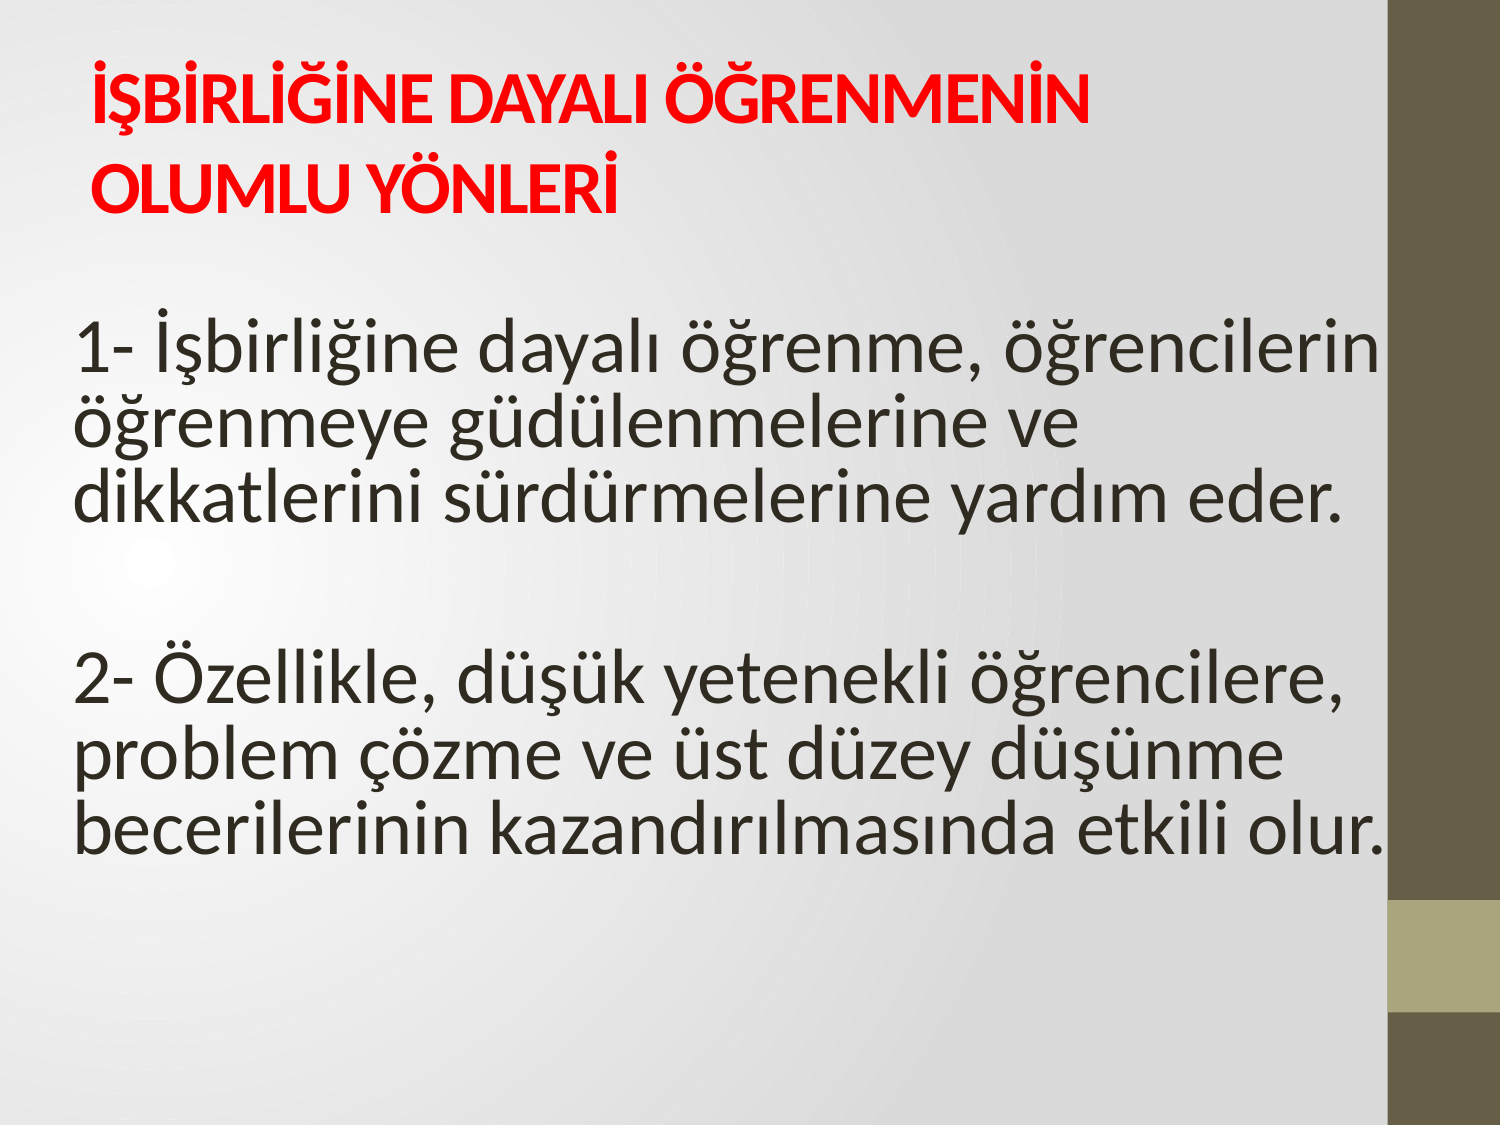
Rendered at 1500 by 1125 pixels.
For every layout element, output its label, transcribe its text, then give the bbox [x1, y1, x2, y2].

list 1- İşbirliğine dayalı öğrenme, öğrencilerin öğrenmeye güdülenmelerine ve dikkatlerini sürdürmelerine yardım eder. 2- Özellikle, düşük yetenekli öğrencilere, problem çözme ve üst düzey düşünme becerilerinin kazandırılmasında etkili olur. [0, 304, 1465, 1079]
title İŞBİRLİĞİNE DAYALI ÖĞRENMENİN OLUMLU YÖNLERİ [75, 45, 1325, 233]
